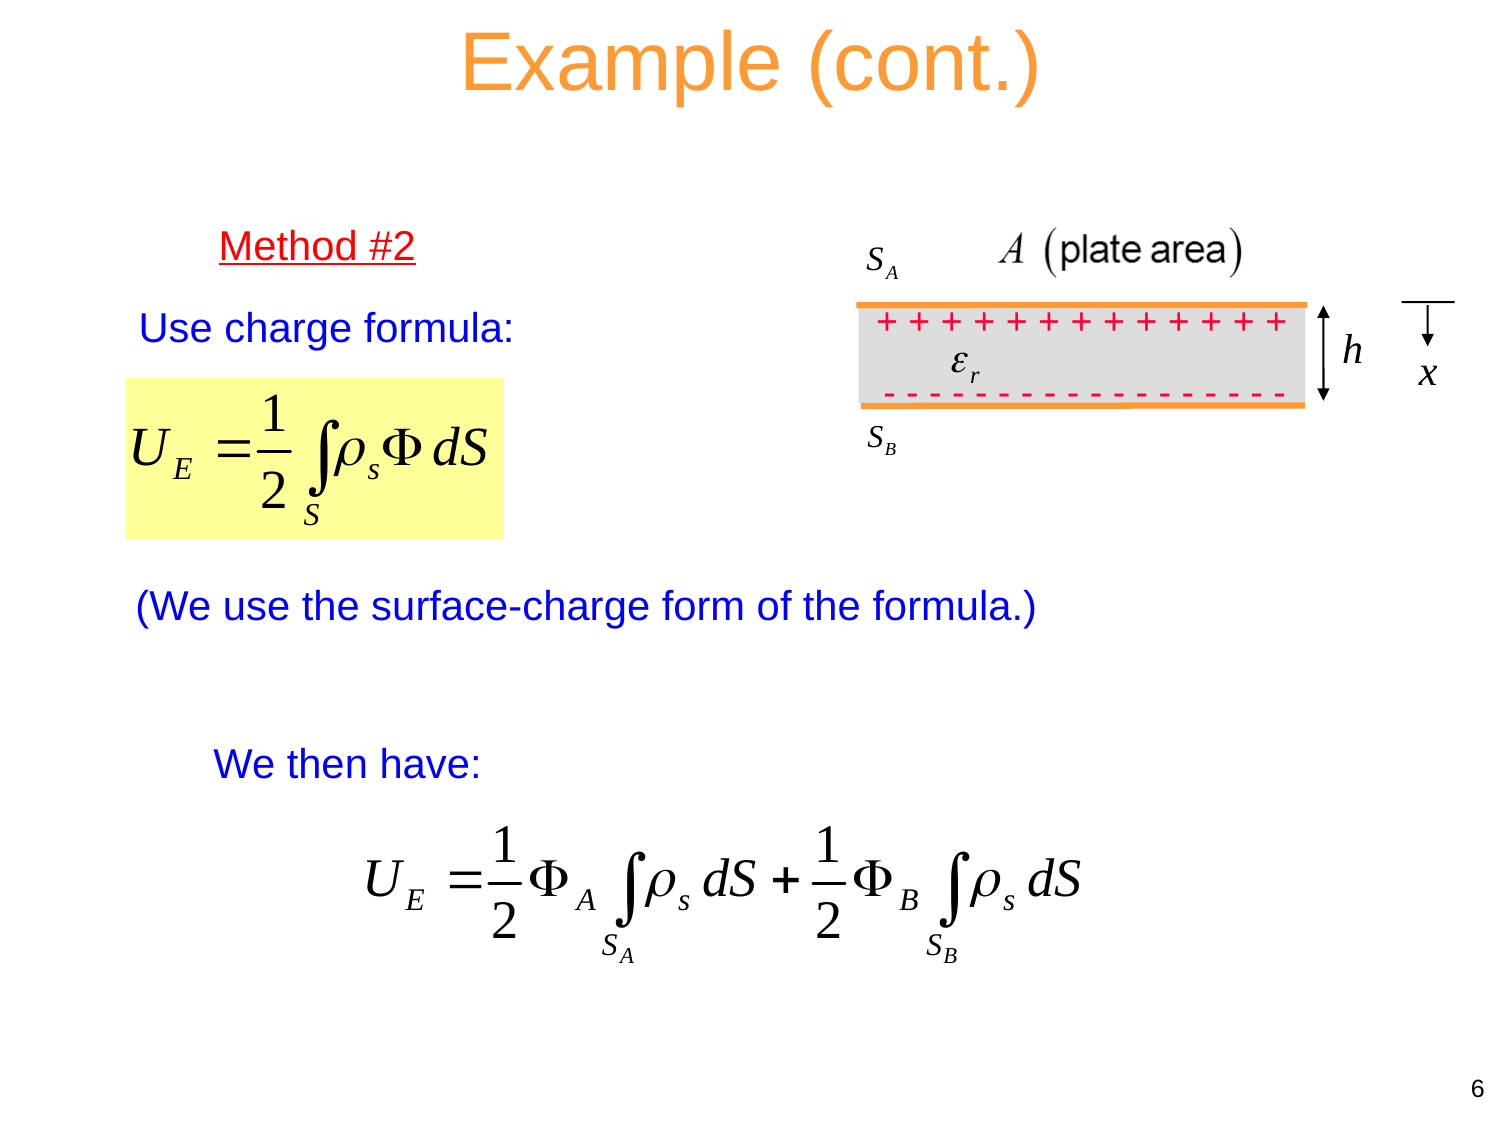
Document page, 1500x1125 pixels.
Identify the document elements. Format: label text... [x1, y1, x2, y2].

text_box (We use the surface-charge form of the formula.) [78, 571, 1095, 636]
text_box We then have: [198, 729, 497, 795]
text_box Method #2 [203, 211, 431, 277]
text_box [856, 215, 1455, 464]
text_box Use charge formula: [123, 293, 530, 359]
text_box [358, 810, 1098, 975]
text_box Example (cont.) [317, 0, 1185, 115]
slide_number 6 [1187, 1050, 1500, 1125]
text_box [125, 377, 504, 540]
